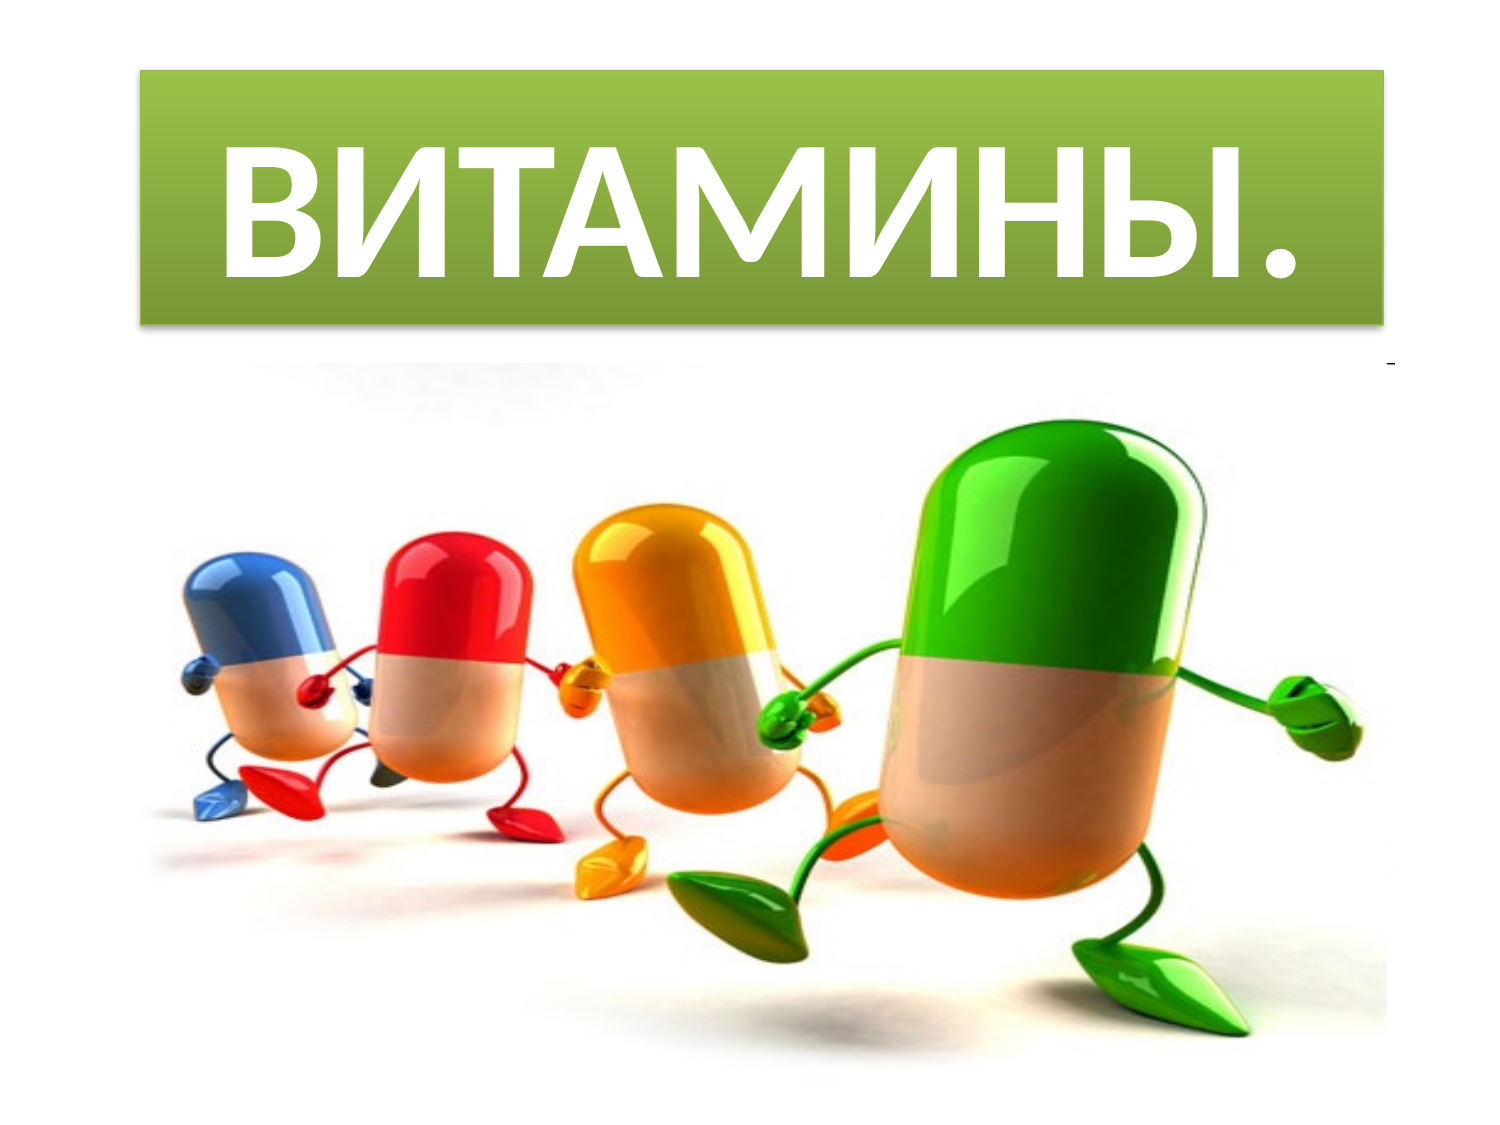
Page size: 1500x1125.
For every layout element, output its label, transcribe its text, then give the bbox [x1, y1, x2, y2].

picture [140, 362, 1395, 1083]
text_box ВИТАМИНЫ. [140, 70, 1384, 326]
